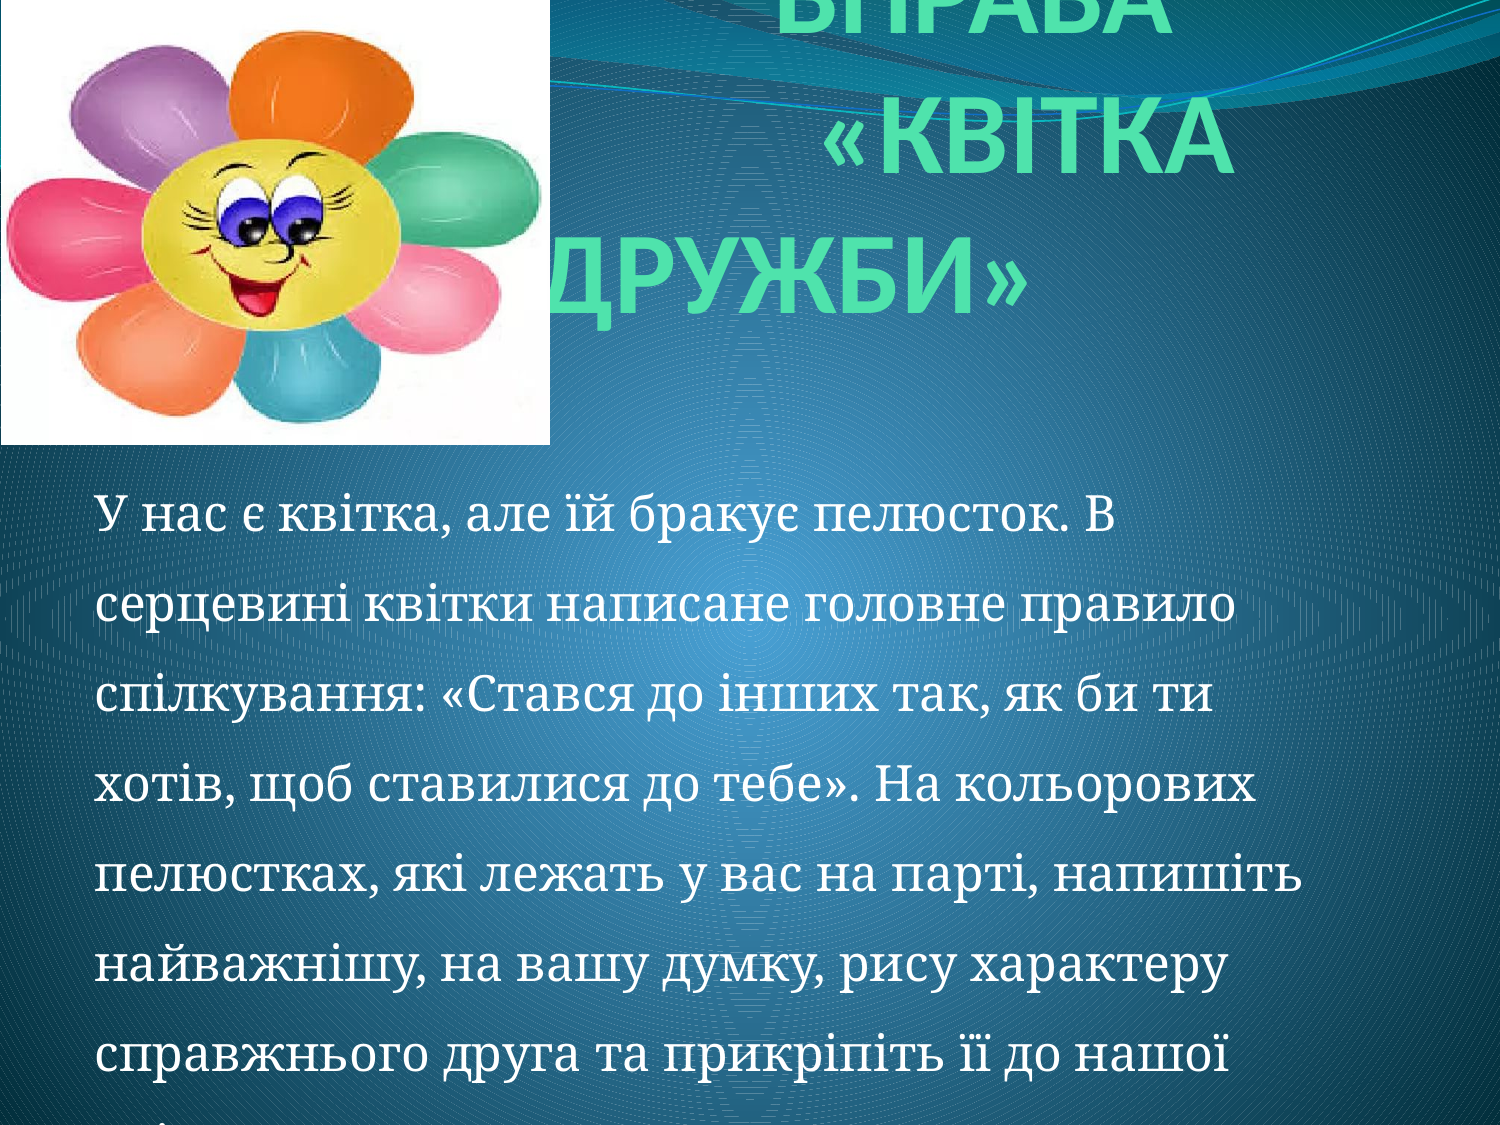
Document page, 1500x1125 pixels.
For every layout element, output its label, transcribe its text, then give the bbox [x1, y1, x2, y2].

title ВПРАВА «КВІТКА ДРУЖБИ» [556, 113, 1500, 338]
picture [1104, 97, 1114, 101]
list У нас є квітка, але їй бракує пелюсток. В серцевині квітки написане головне правило спілкування: «Стався до інших так, як би ти хотів, щоб ставилися до тебе». На кольорових пелюстках, які лежать у вас на парті, напишіть найважнішу, на вашу думку, рису характеру справжнього друга та прикріпіть її до нашої квітки. [86, 443, 1362, 1035]
picture [0, 0, 550, 445]
